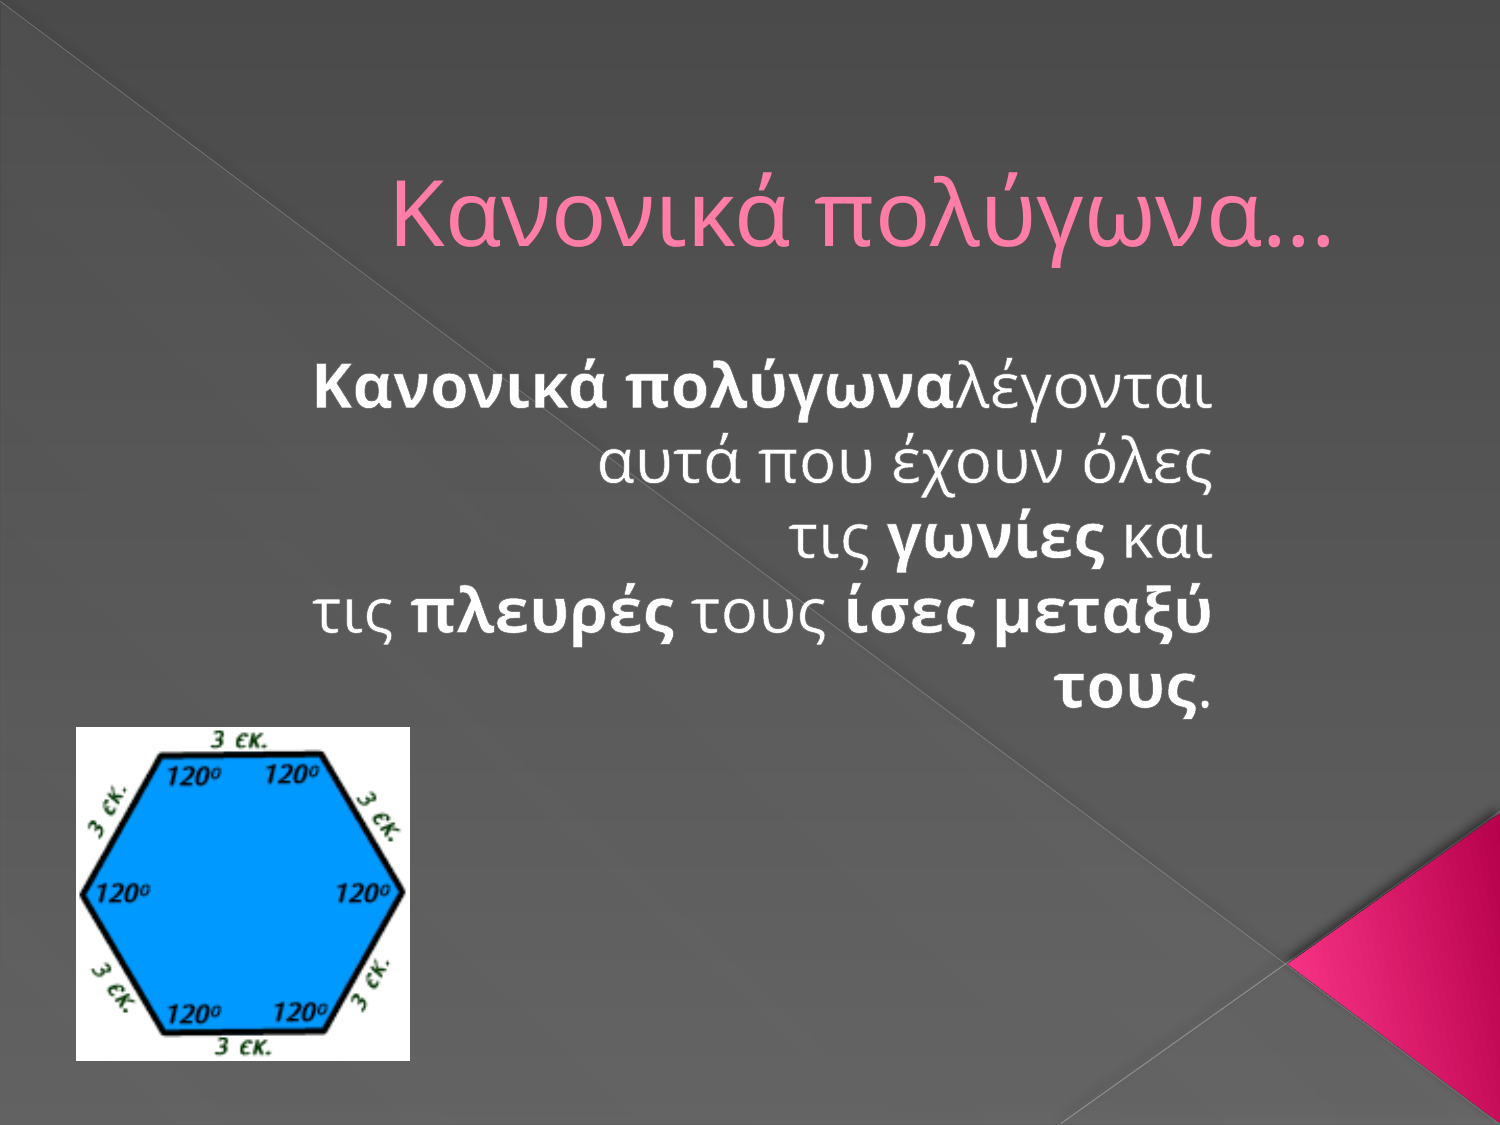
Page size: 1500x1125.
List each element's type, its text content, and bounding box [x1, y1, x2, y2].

subtitle Κανονικά πολύγωναλέγονται αυτά που έχουν όλες τις γωνίες και τις πλευρές τους ίσες μεταξύ τους. [194, 338, 1235, 799]
picture [76, 727, 410, 1061]
title Κανονικά πολύγωνα... [76, 30, 1352, 273]
